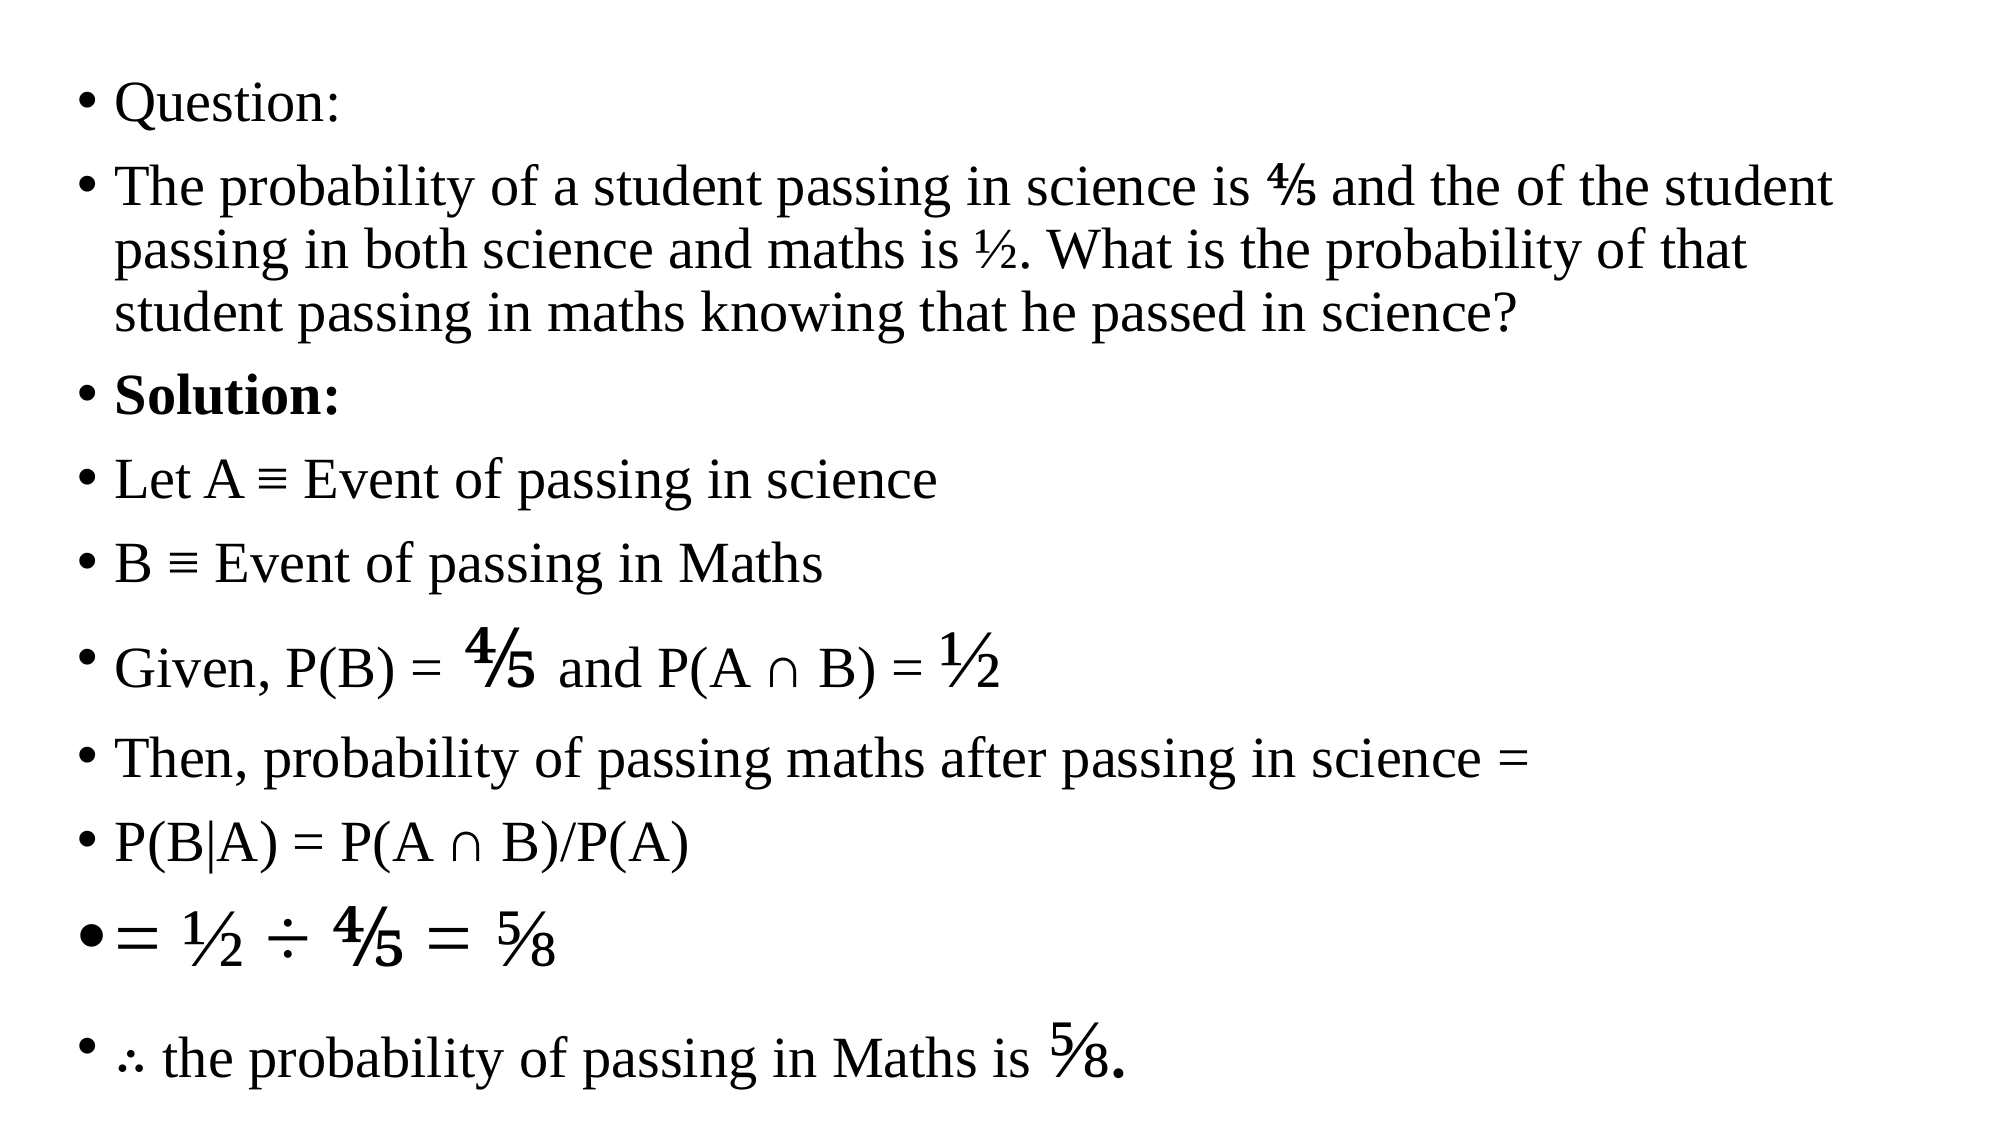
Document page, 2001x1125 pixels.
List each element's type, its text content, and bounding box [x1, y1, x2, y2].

list Question: The probability of a student passing in science is ⅘ and the of the student passing in both science and maths is ½. What is the probability of that student passing in maths knowing that he passed in science? Solution: Let A ≡ Event of passing in science B ≡ Event of passing in Maths Given, P(B) = ⅘ and P(A ∩ B) = ½ Then, probability of passing maths after passing in science = P(B|A) = P(A ∩ B)/P(A) = ½ ÷ ⅘ = ⅝ ∴ the probability of passing in Maths is ⅝. [62, 63, 1929, 1064]
